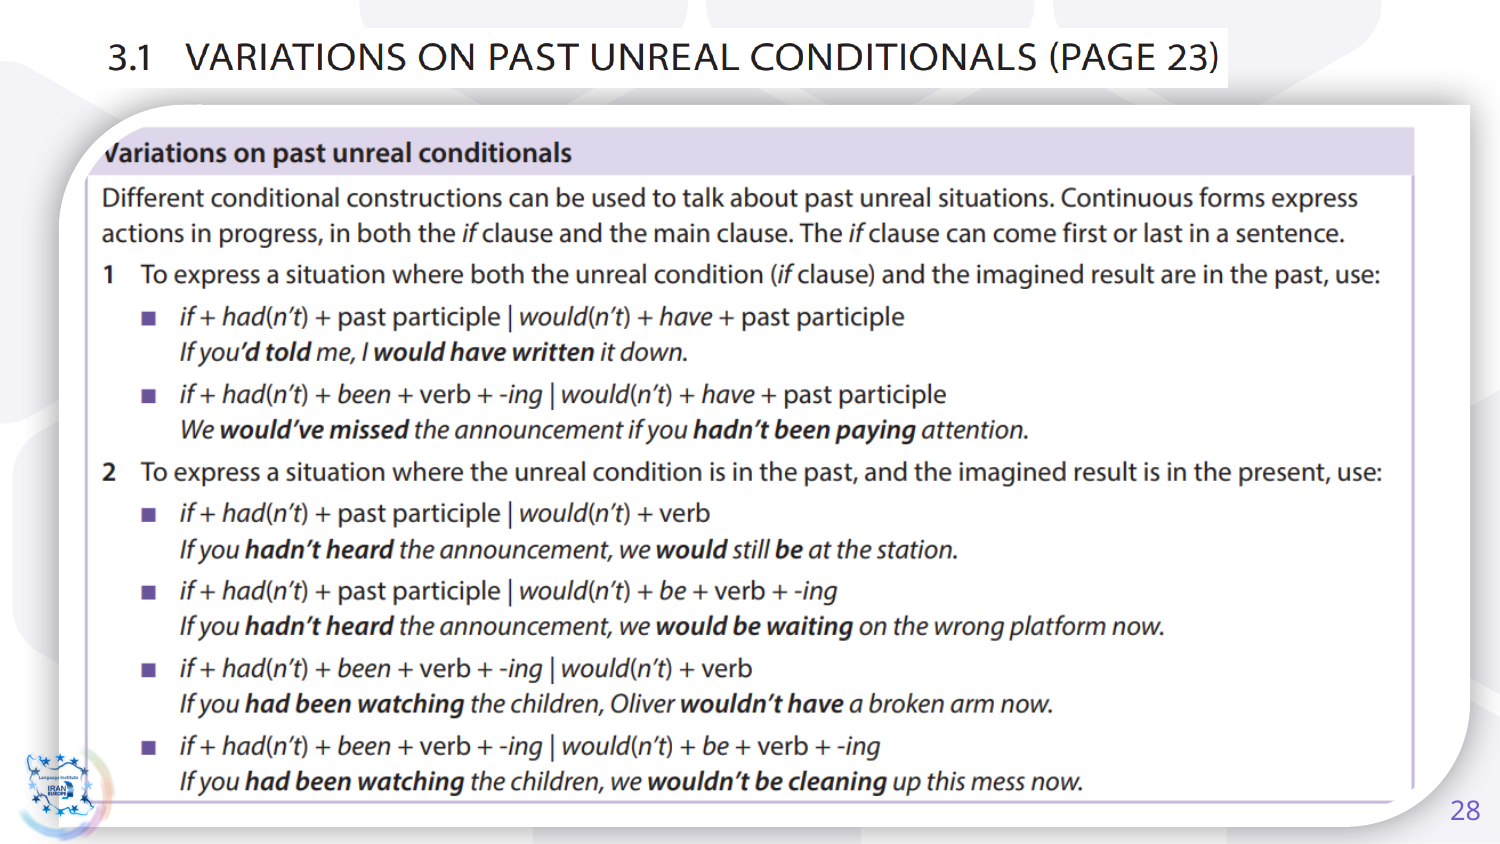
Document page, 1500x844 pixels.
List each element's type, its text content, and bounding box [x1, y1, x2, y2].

slide_number 28 [1392, 779, 1482, 844]
picture [13, 111, 1464, 844]
picture [88, 27, 1229, 89]
